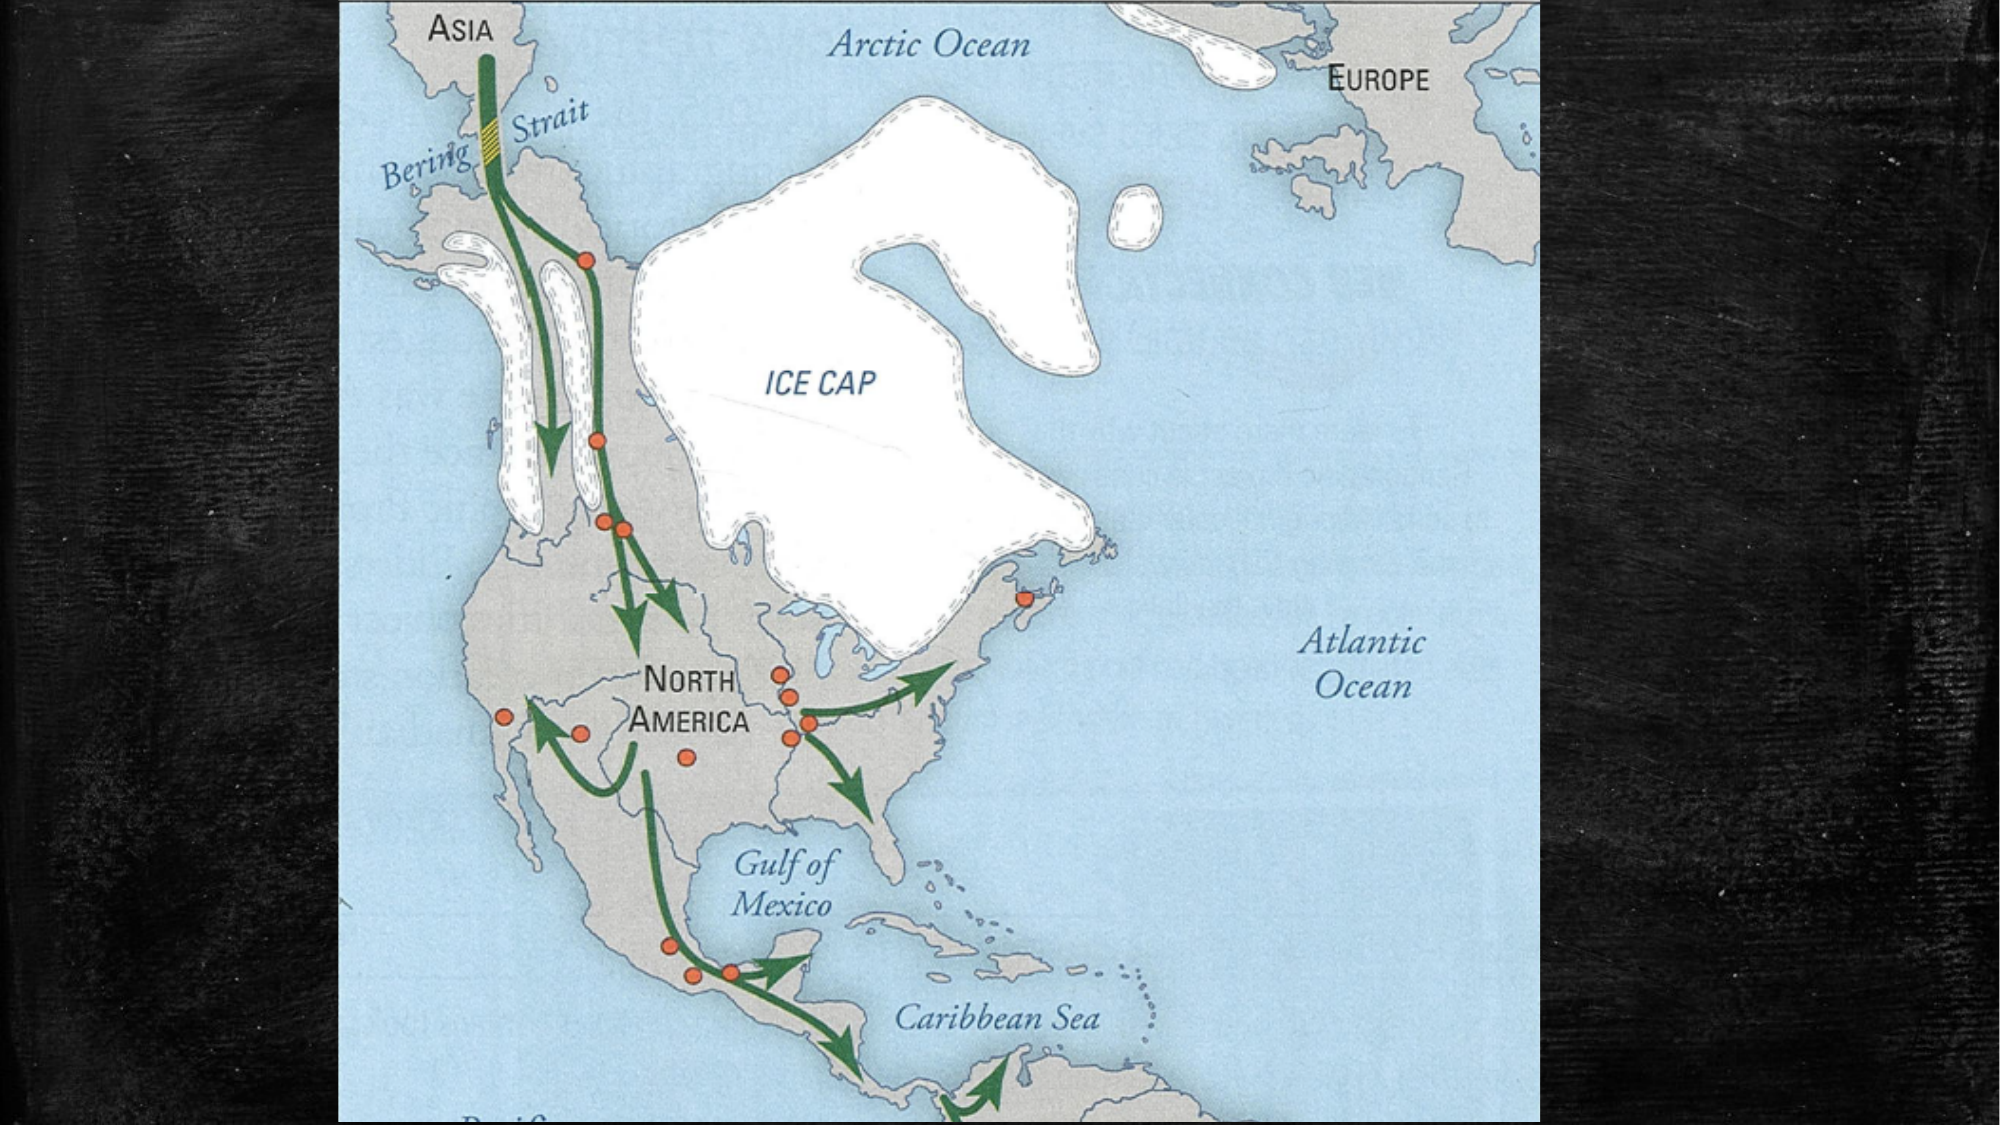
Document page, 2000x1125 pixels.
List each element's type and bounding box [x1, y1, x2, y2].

picture [338, 0, 1541, 1122]
